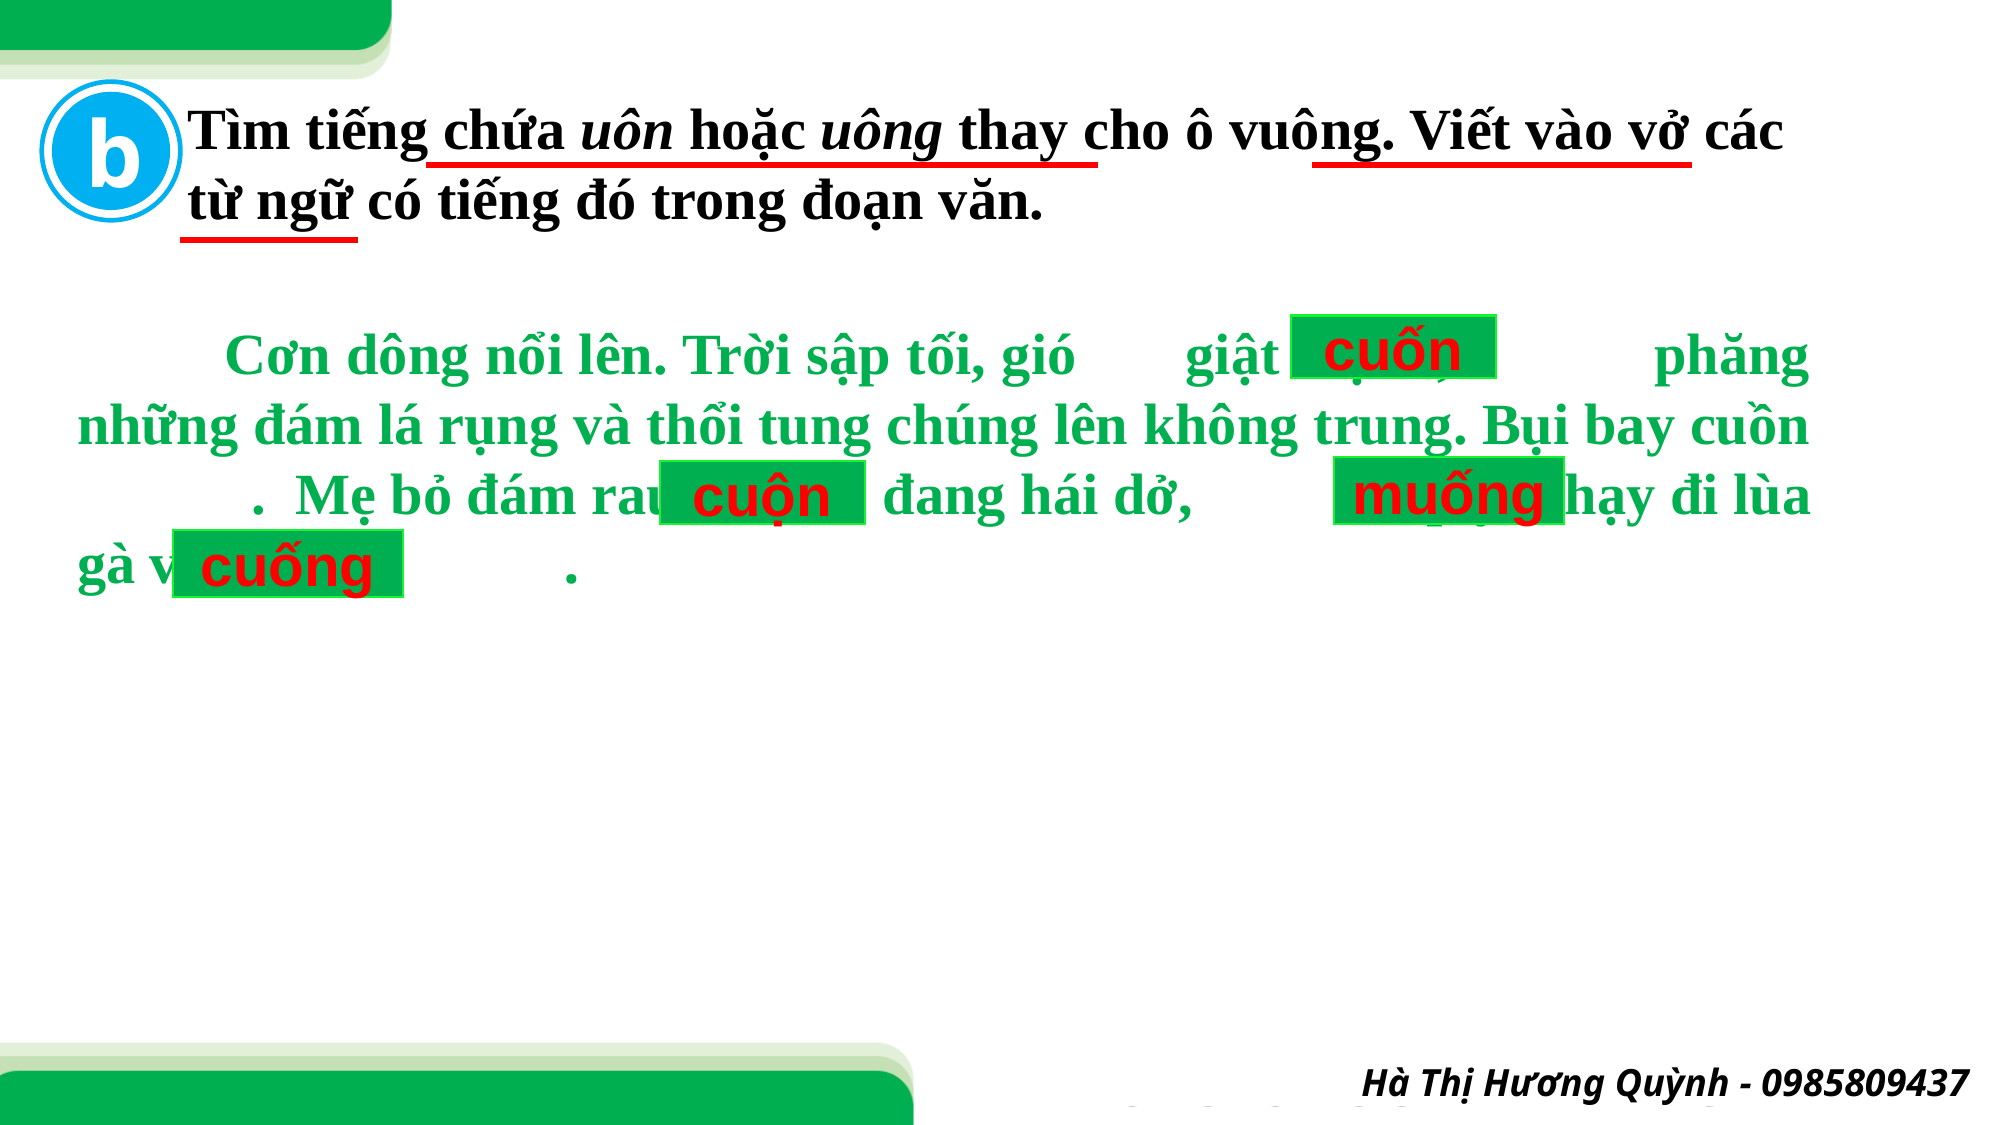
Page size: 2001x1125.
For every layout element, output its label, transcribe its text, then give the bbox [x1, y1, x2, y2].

text_box muống [1333, 456, 1565, 525]
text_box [41, 81, 181, 221]
text_box cuốn [1290, 314, 1497, 379]
text_box Cơn dông nổi lên. Trời sập tối, gió giật mạnh, phăng những đám lá rụng và thổi tung chúng lên không trung. Bụi bay cuồn . Mẹ bỏ đám rau đang hái dở, quýt chạy đi lùa gà vịt vào . [62, 308, 1827, 604]
text_box cuống [172, 529, 404, 598]
text_box Tìm tiếng chứa uôn hoặc uông thay cho ô vuông. Viết vào vở các từ ngữ có tiếng đó trong đoạn văn. [173, 83, 1827, 239]
picture [0, 0, 2000, 1125]
text_box cuộn [659, 460, 866, 525]
